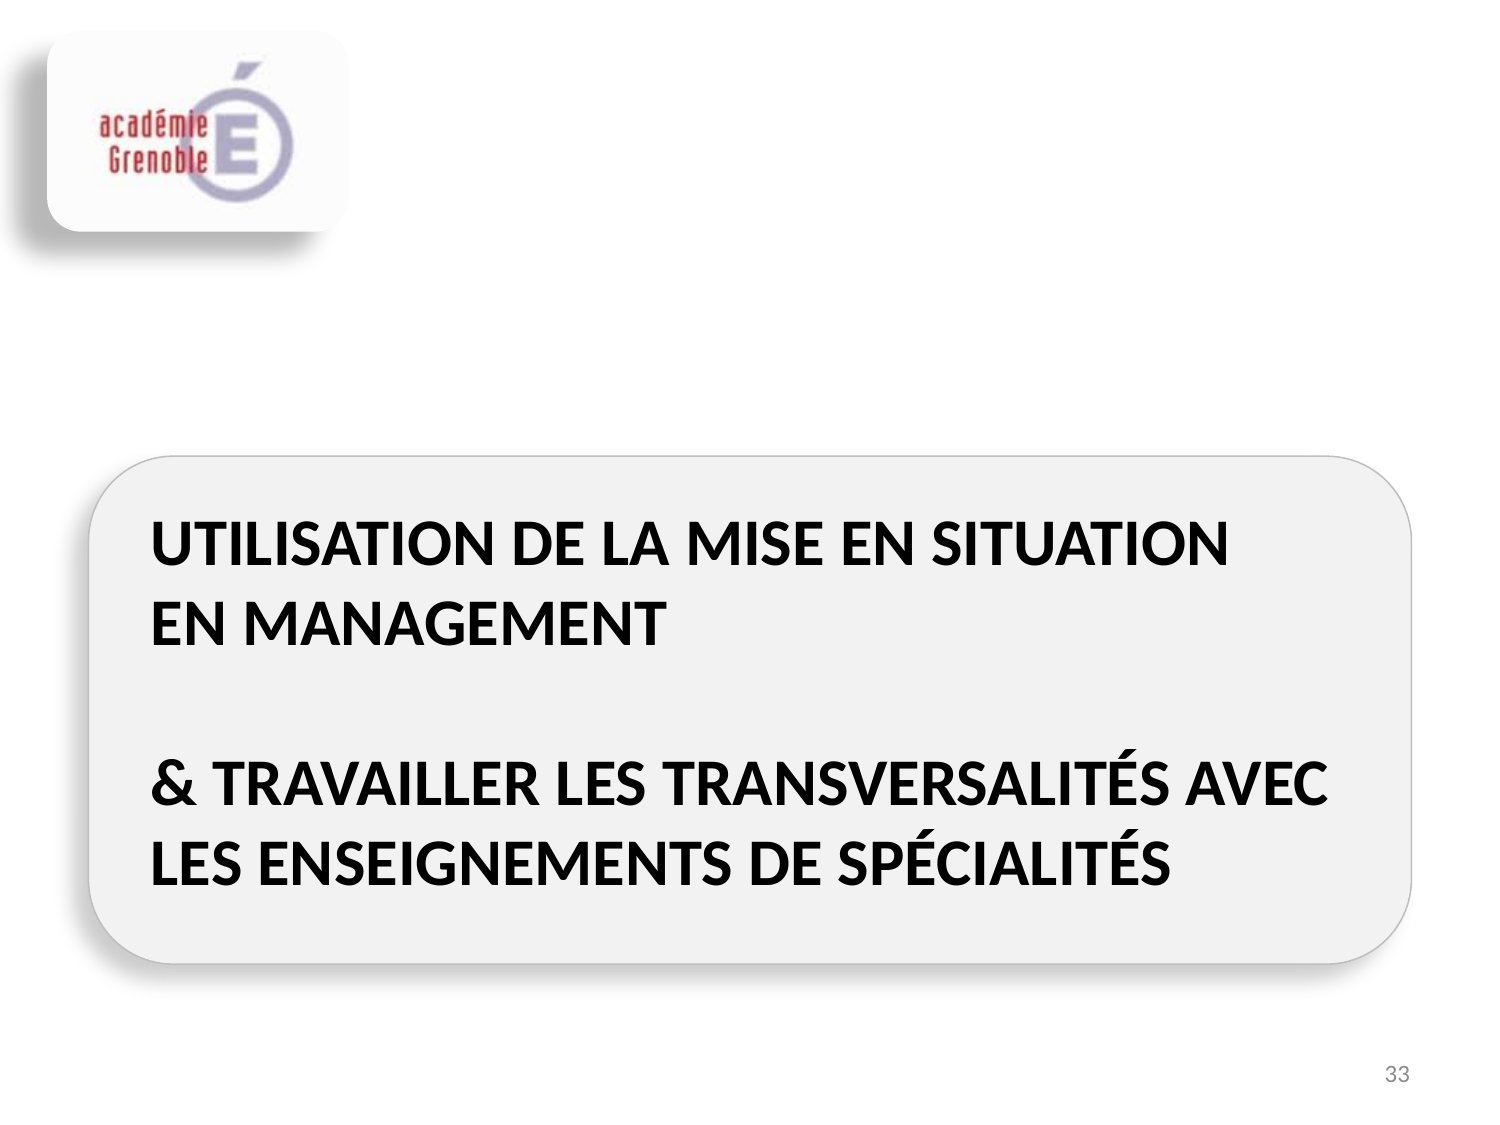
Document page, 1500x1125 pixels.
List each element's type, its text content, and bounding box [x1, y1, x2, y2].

picture [47, 30, 349, 232]
title Utilisation de la mise en situation en management & Travailler les transversalités avec les enseignements de spécialités [135, 491, 1411, 763]
slide_number 33 [1074, 1042, 1425, 1103]
